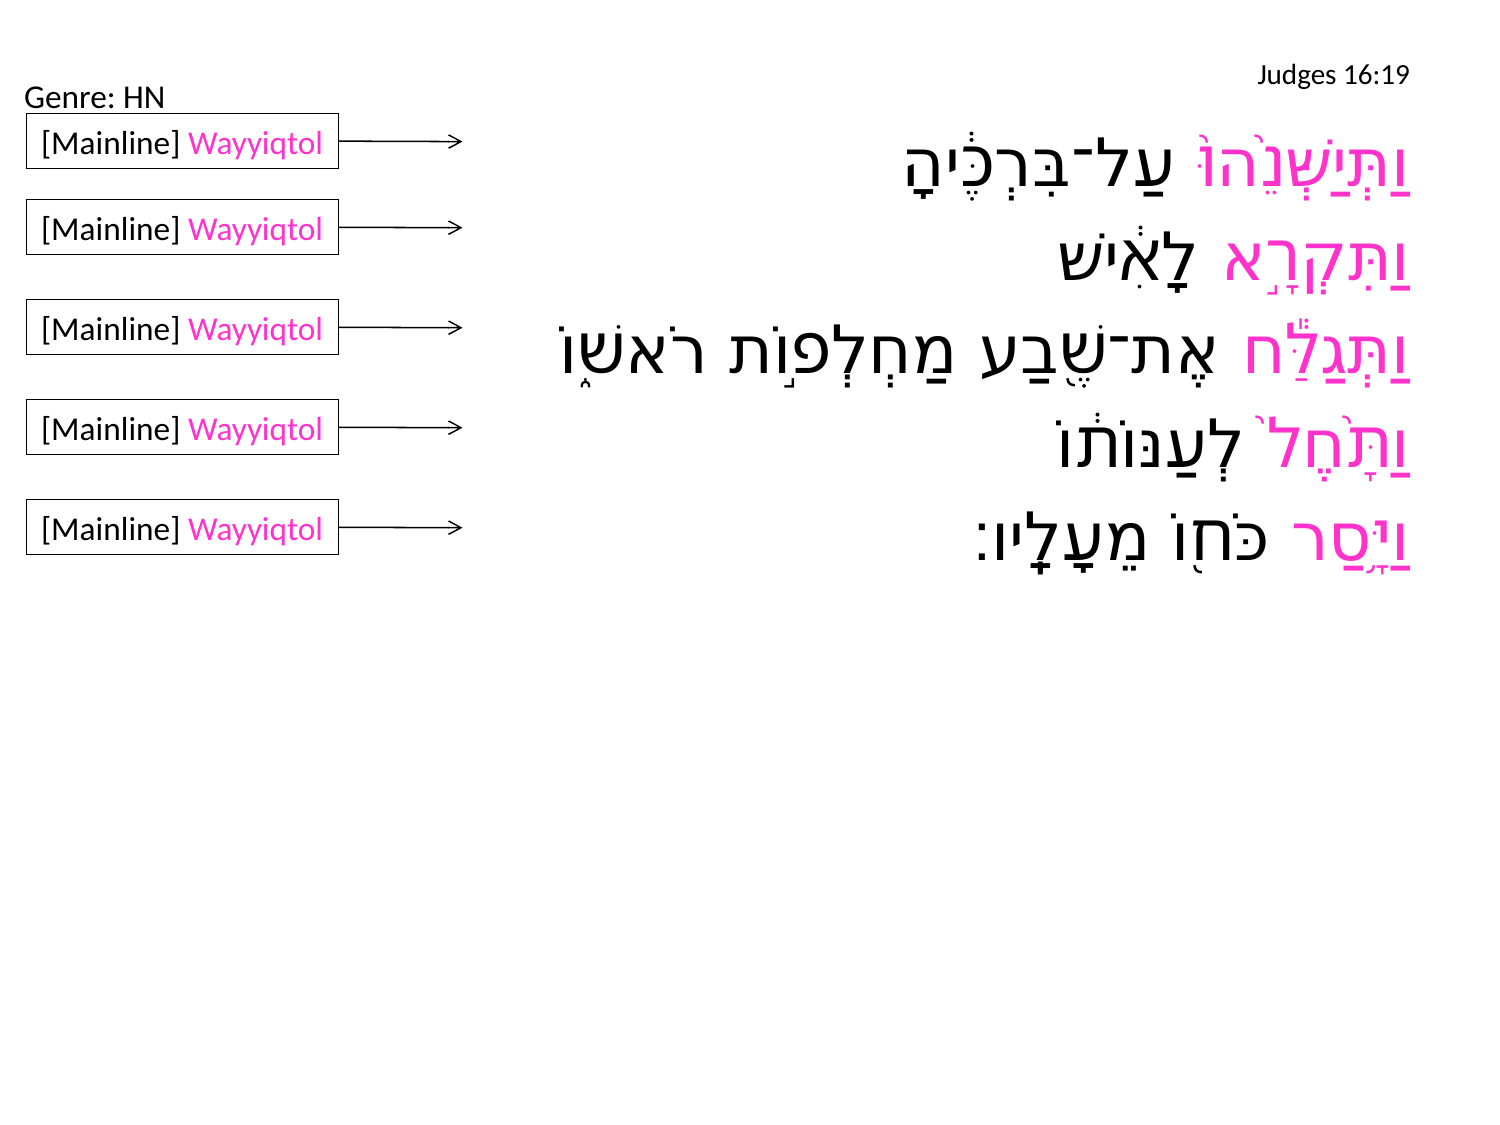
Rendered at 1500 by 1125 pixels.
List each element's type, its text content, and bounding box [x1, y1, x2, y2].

list וַתְּיַשְּׁנֵ֙הוּ֙ עַל־בִּרְכֶּ֔יהָ וַתִּקְרָ֣א לָאִ֔ישׁ וַתְּגַלַּ֕ח אֶת־שֶׁ֖בַע מַחְלְפ֣וֹת רֹאשׁ֑וֹ וַתָּ֙חֶל֙ לְעַנּוֹת֔וֹ וַיָּ֥סַר כֹּח֖וֹ מֵעָלָֽיו׃ [75, 112, 1425, 1088]
text_box [Mainline] Wayyiqtol [26, 399, 339, 455]
text_box Genre: HN [9, 67, 181, 123]
title Judges 16:19 [75, 45, 1425, 100]
text_box [Mainline] Wayyiqtol [26, 113, 339, 169]
text_box [Mainline] Wayyiqtol [26, 199, 339, 255]
text_box [Mainline] Wayyiqtol [26, 299, 339, 355]
text_box [Mainline] Wayyiqtol [26, 499, 339, 555]
